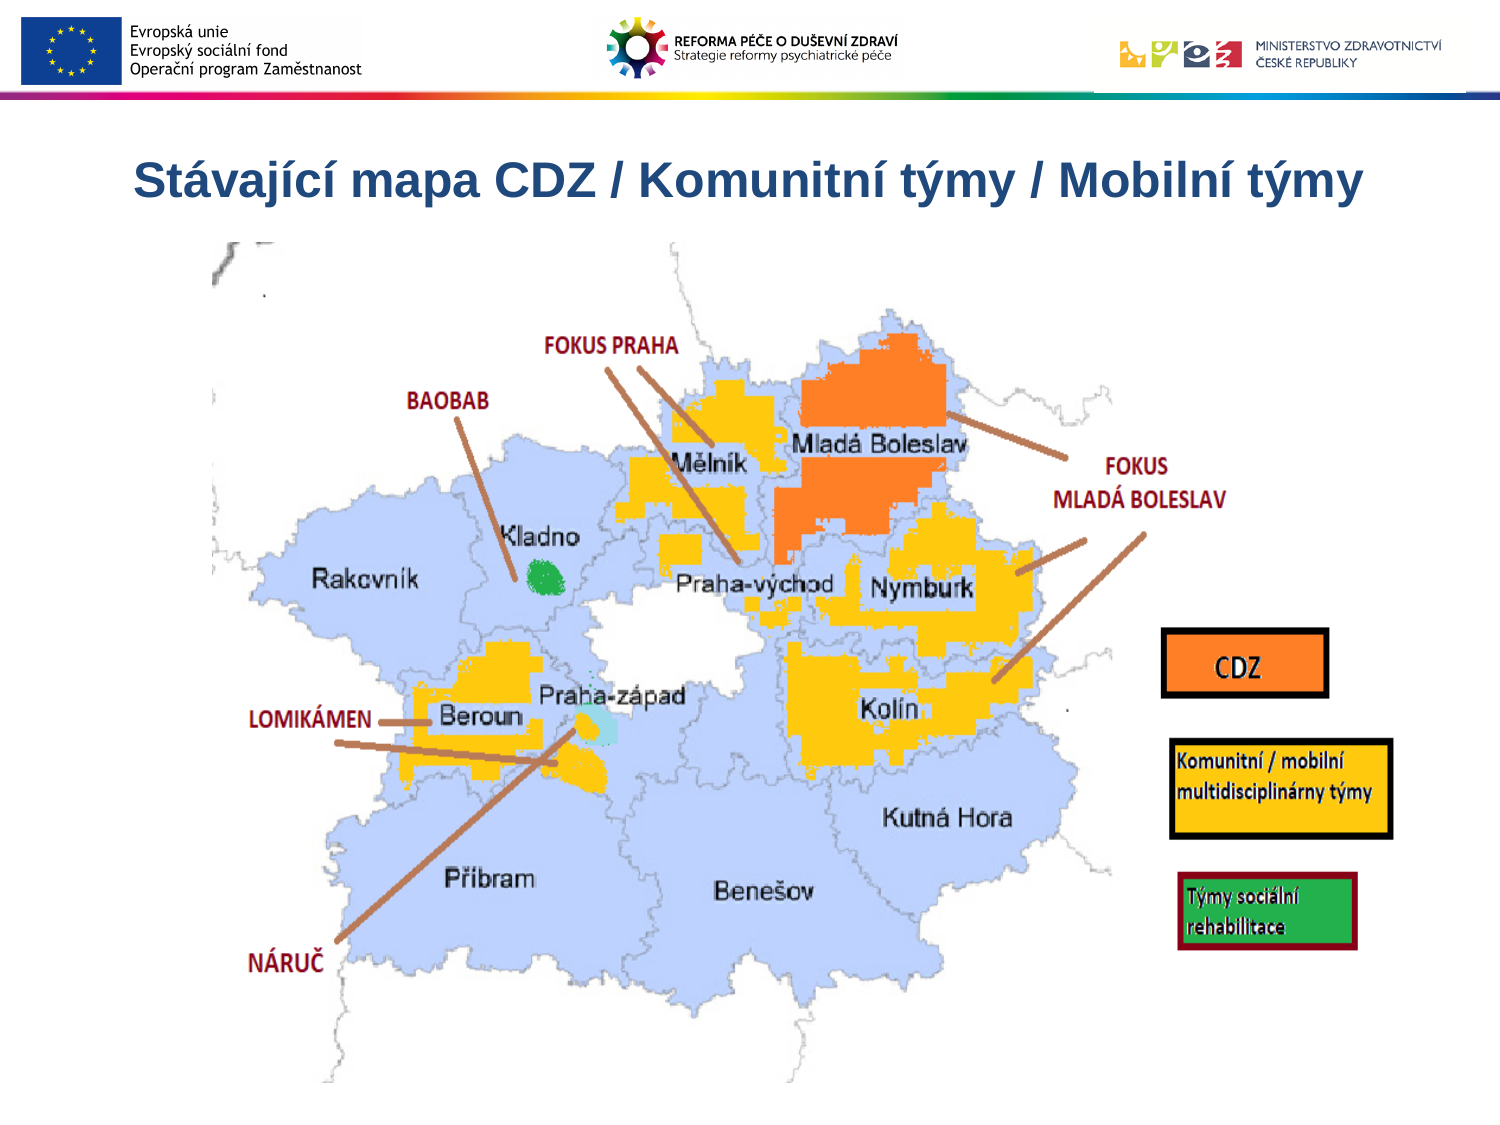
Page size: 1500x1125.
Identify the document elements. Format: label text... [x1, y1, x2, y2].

picture [591, 12, 909, 83]
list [212, 242, 1500, 1083]
title Stávající mapa CDZ / Komunitní týmy / Mobilní týmy [75, 109, 1438, 246]
picture [0, 15, 1500, 100]
picture [19, 15, 362, 87]
